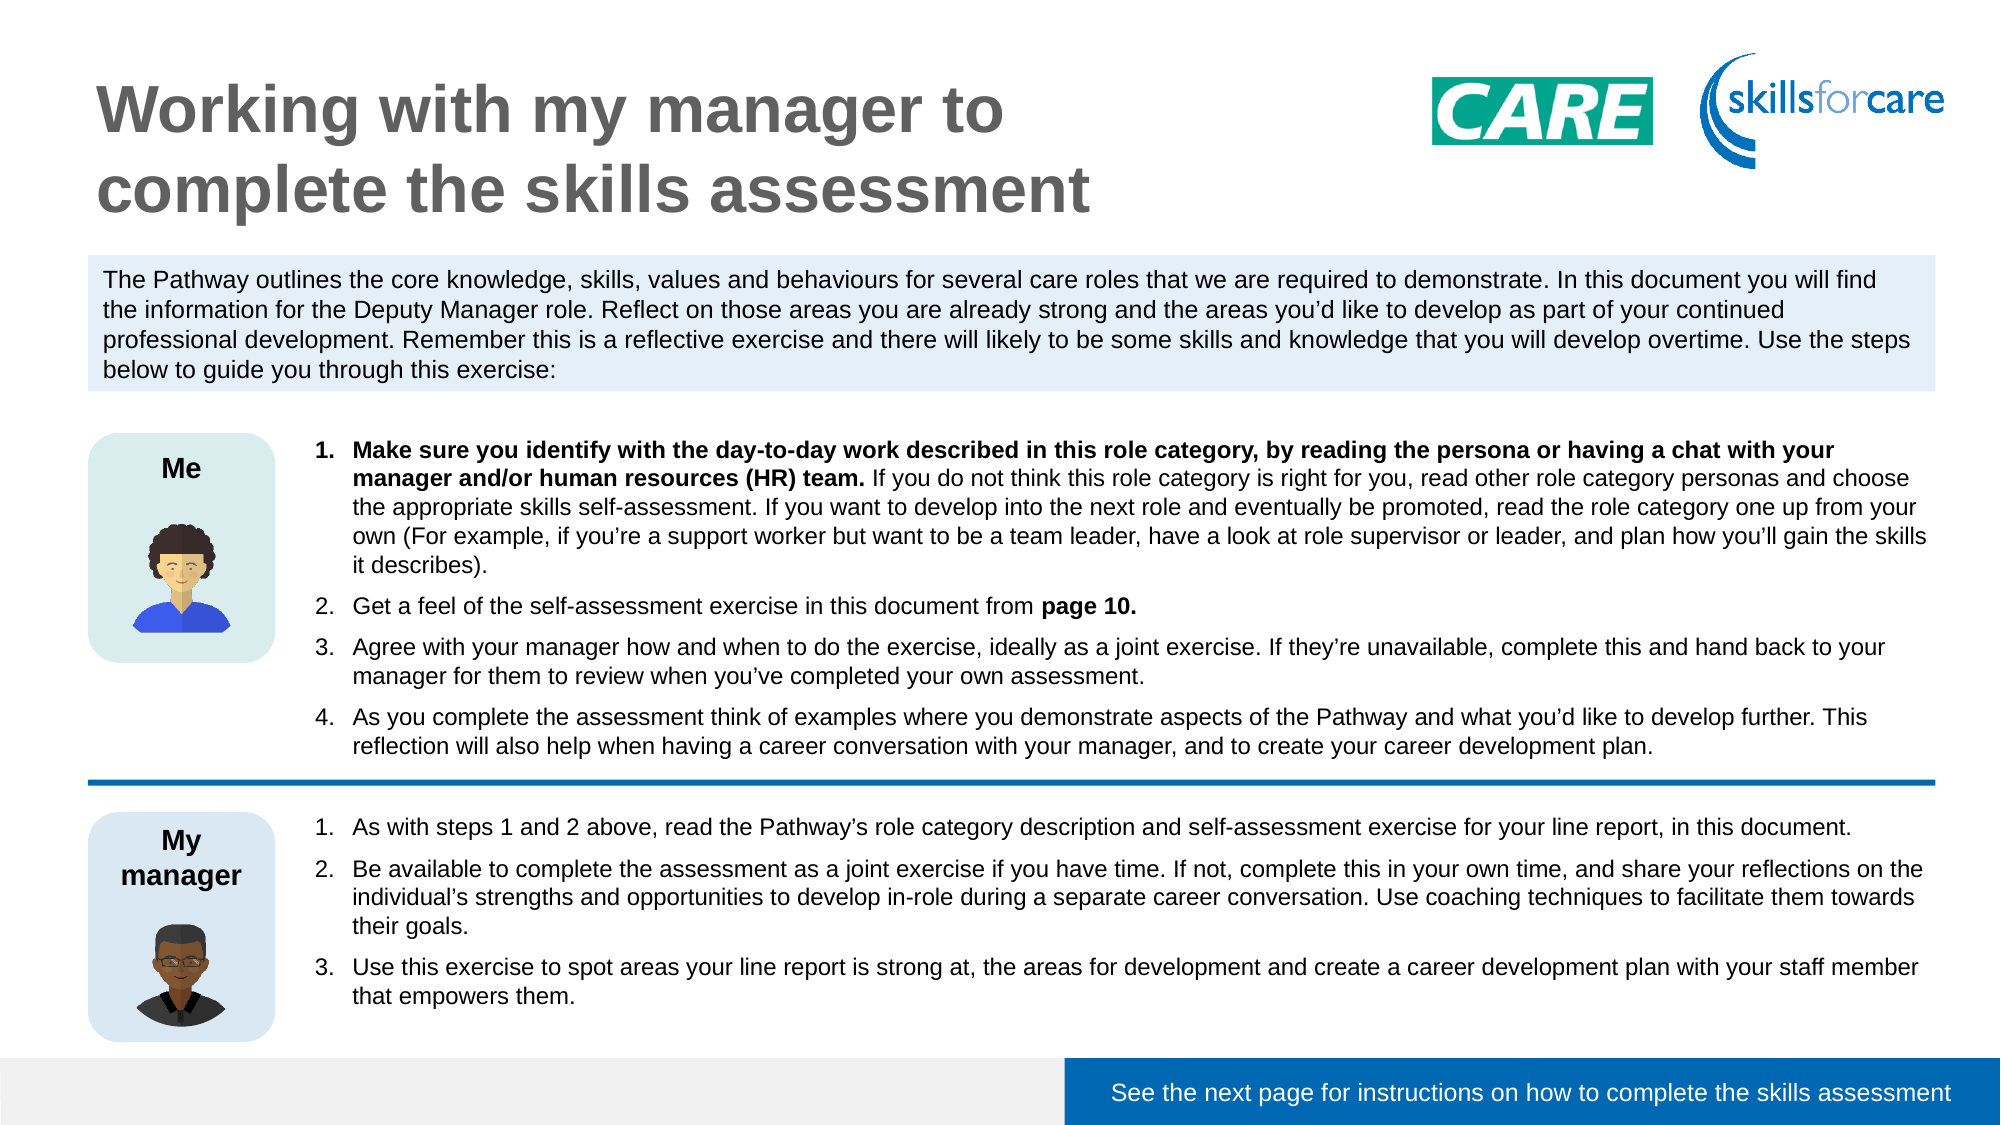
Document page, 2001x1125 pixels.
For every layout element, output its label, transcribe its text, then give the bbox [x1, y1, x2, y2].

list Working with my manager to complete the skills assessment [81, 58, 1543, 174]
text_box See the next page for instructions on how to complete the skills assessment [1062, 1056, 2000, 1125]
text_box [85, 777, 1938, 788]
text_box The Pathway outlines the core knowledge, skills, values and behaviours for several care roles that we are required to demonstrate. In this document you will find the information for the Deputy Manager role. Reflect on those areas you are already strong and the areas you’d like to develop as part of your continued professional development. Remember this is a reflective exercise and there will likely to be some skills and knowledge that you will develop overtime. Use the steps below to guide you through this exercise: [86, 253, 1938, 393]
text_box Make sure you identify with the day-to-day work described in this role category, by reading the persona or having a chat with your manager and/or human resources (HR) team. If you do not think this role category is right for you, read other role category personas and choose the appropriate skills self-assessment. If you want to develop into the next role and eventually be promoted, read the role category one up from your own (For example, if you’re a support worker but want to be a team leader, have a look at role supervisor or leader, and plan how you’ll gain the skills it describes). Get a feel of the self-assessment exercise in this document from page 10. Agree with your manager how and when to do the exercise, ideally as a joint exercise. If they’re unavailable, complete this and hand back to your manager for them to review when you’ve completed your own assessment. As you complete the assessment think of examples where you demonstrate aspects of the Pathway and what you’d like to develop further. This reflection will also help when having a career conversation with your manager, and to create your career development plan. [300, 426, 1949, 767]
picture [1700, 53, 1944, 169]
text_box As with steps 1 and 2 above, read the Pathway’s role category description and self-assessment exercise for your line report, in this document. Be available to complete the assessment as a joint exercise if you have time. If not, complete this in your own time, and share your reflections on the individual’s strengths and opportunities to develop in-role during a separate career conversation. Use coaching techniques to facilitate them towards their goals. Use this exercise to spot areas your line report is strong at, the areas for development and create a career development plan with your staff member that empowers them. [300, 804, 1949, 1017]
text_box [87, 432, 276, 664]
picture [1543, 77, 1653, 145]
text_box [87, 811, 276, 1043]
